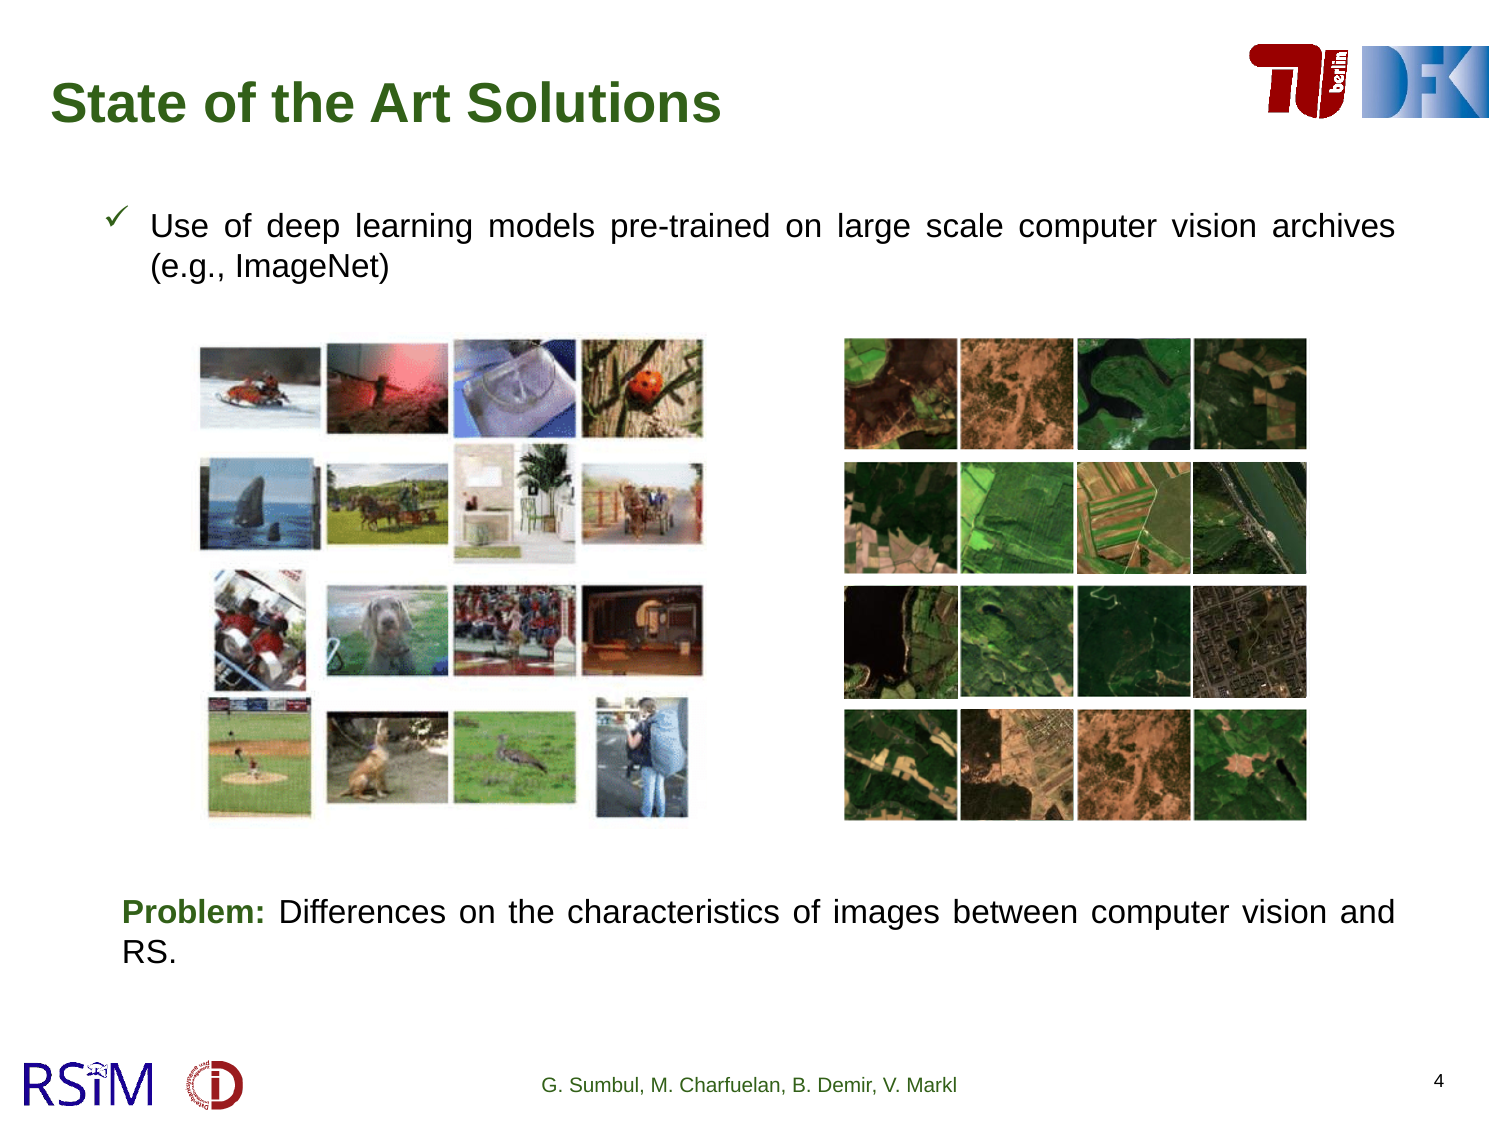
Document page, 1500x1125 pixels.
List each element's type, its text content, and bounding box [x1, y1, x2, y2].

text_box Problem: Differences on the characteristics of images between computer vision and RS. [107, 882, 1412, 978]
text_box 4 [1109, 1061, 1460, 1122]
text_box G. Sumbul, M. Charfuelan, B. Demir, V. Markl [507, 1064, 992, 1125]
text_box Use of deep learning models pre-trained on large scale computer vision archives (e.g., ImageNet) [87, 196, 1413, 305]
picture [841, 331, 1310, 829]
title State of the Art Solutions [34, 53, 1379, 147]
picture [183, 1054, 244, 1114]
picture [24, 1062, 152, 1107]
picture [190, 332, 707, 829]
picture [1247, 43, 1350, 120]
picture [1362, 46, 1489, 118]
